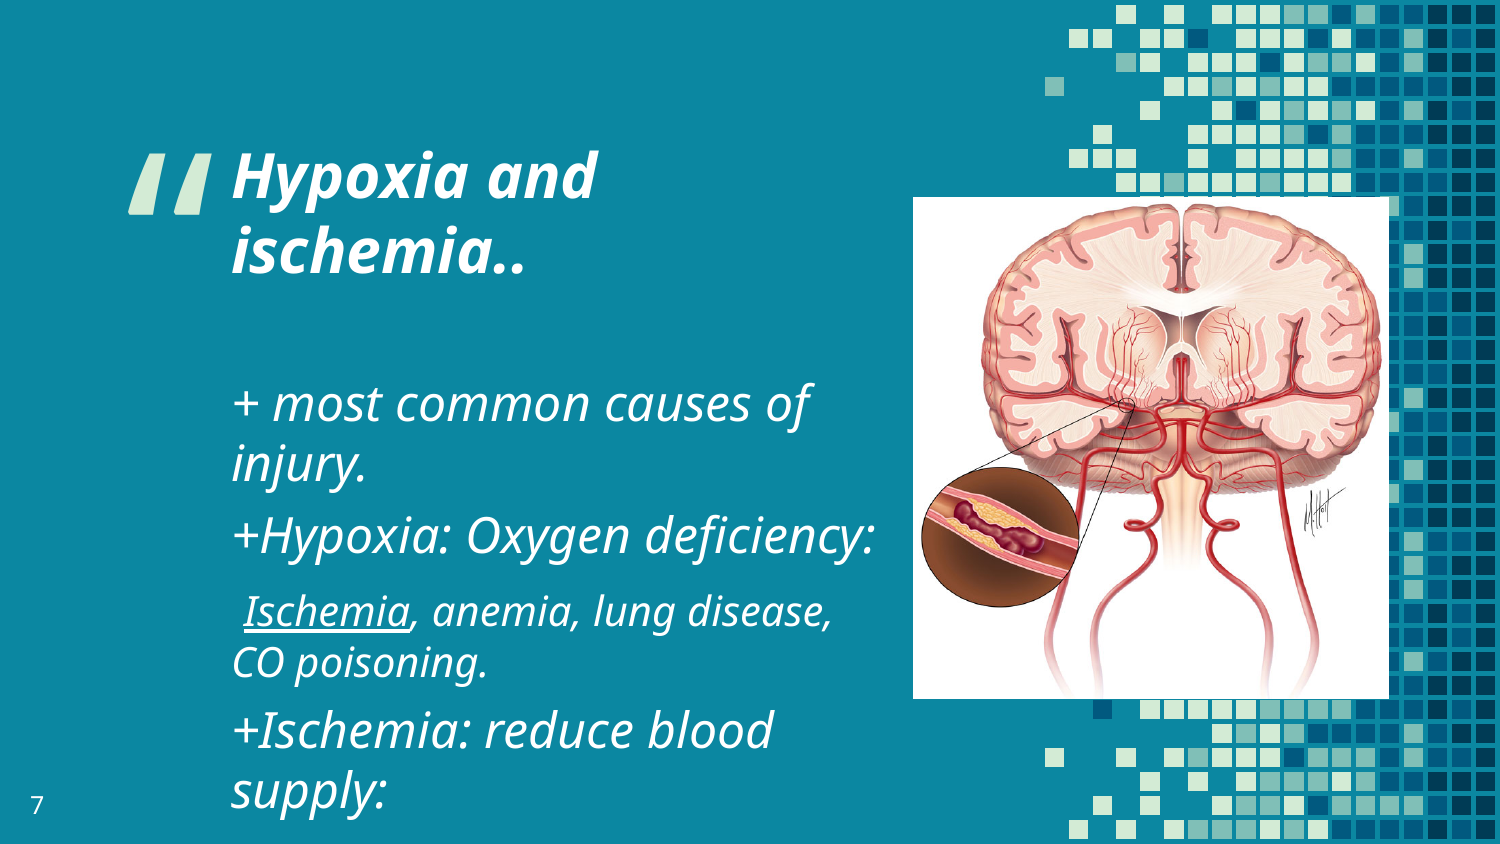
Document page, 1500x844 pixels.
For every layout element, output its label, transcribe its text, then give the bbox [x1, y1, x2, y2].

picture [912, 197, 1390, 699]
list Hypoxia and ischemia.. + most common causes of injury. +Hypoxia: Oxygen deficiency: Ischemia, anemia, lung disease, CO poisoning. +Ischemia: reduce blood supply: \arterial obstruction [209, 121, 912, 727]
slide_number 7 [15, 774, 105, 839]
